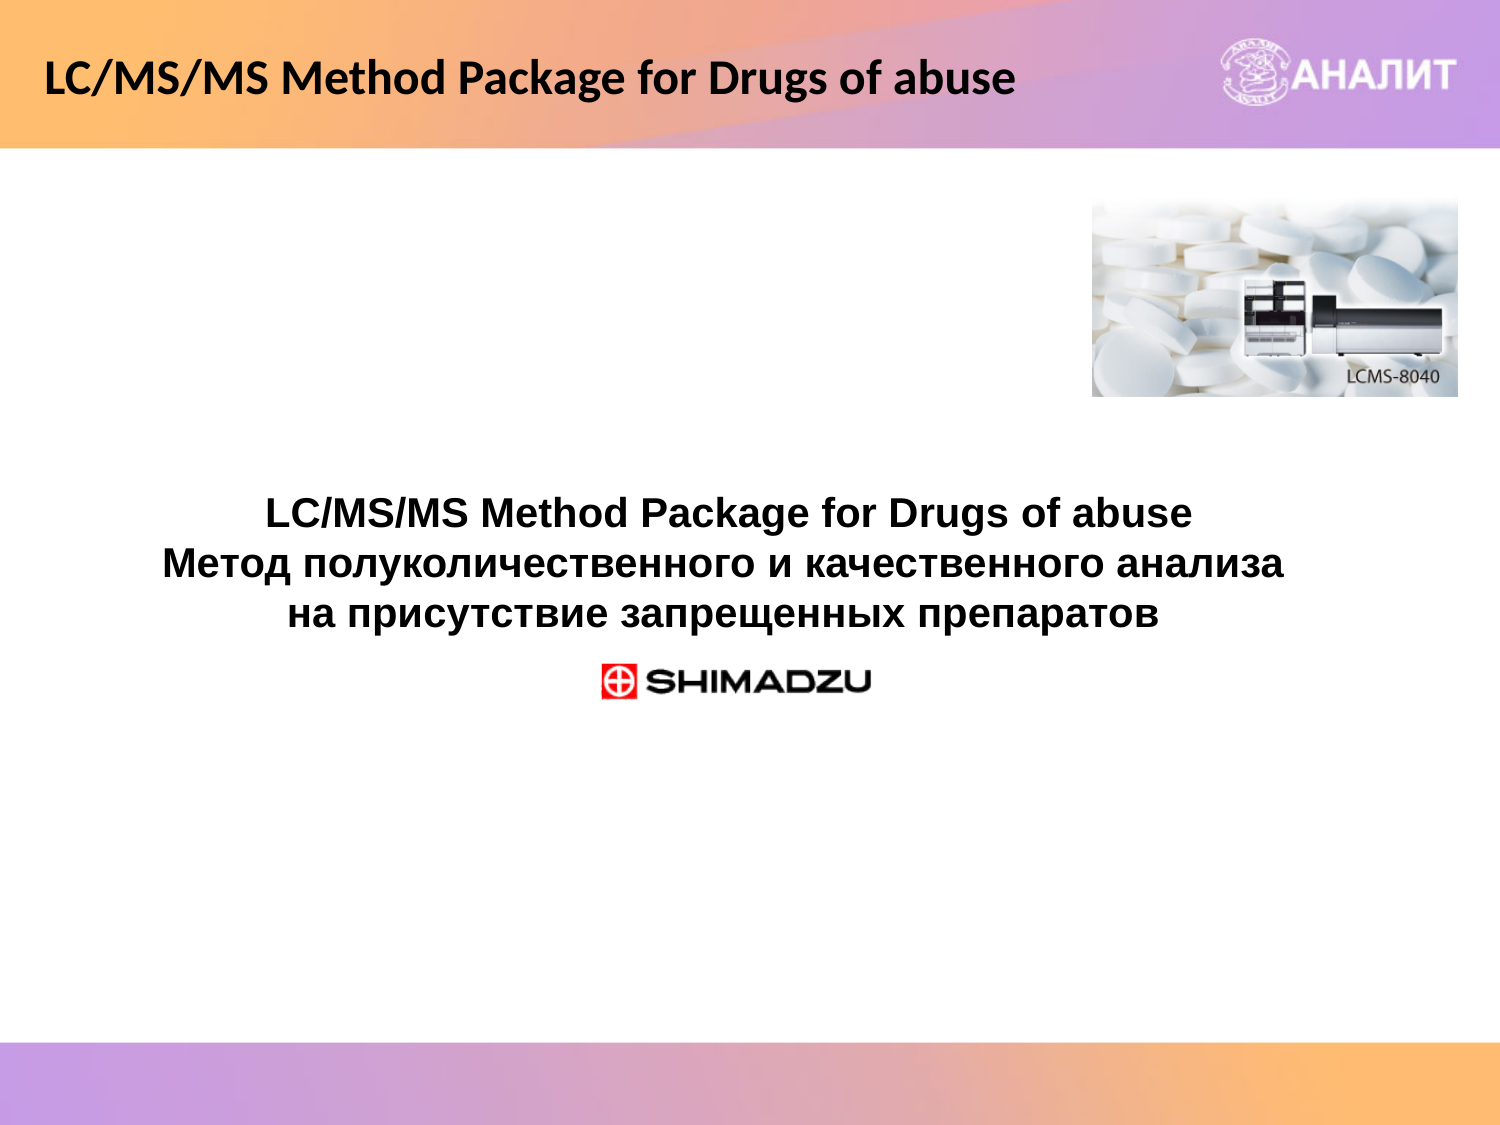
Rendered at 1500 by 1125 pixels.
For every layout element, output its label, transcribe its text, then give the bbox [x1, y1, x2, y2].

text_box LC/MS/MS Method Package for Drugs of abuse Метод полуколичественного и качественного анализа на присутствие запрещенных препаратов [147, 478, 1311, 644]
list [1092, 160, 1459, 398]
title LC/MS/MS Method Package for Drugs of abuse [29, 0, 1412, 150]
picture [0, 0, 1500, 1125]
